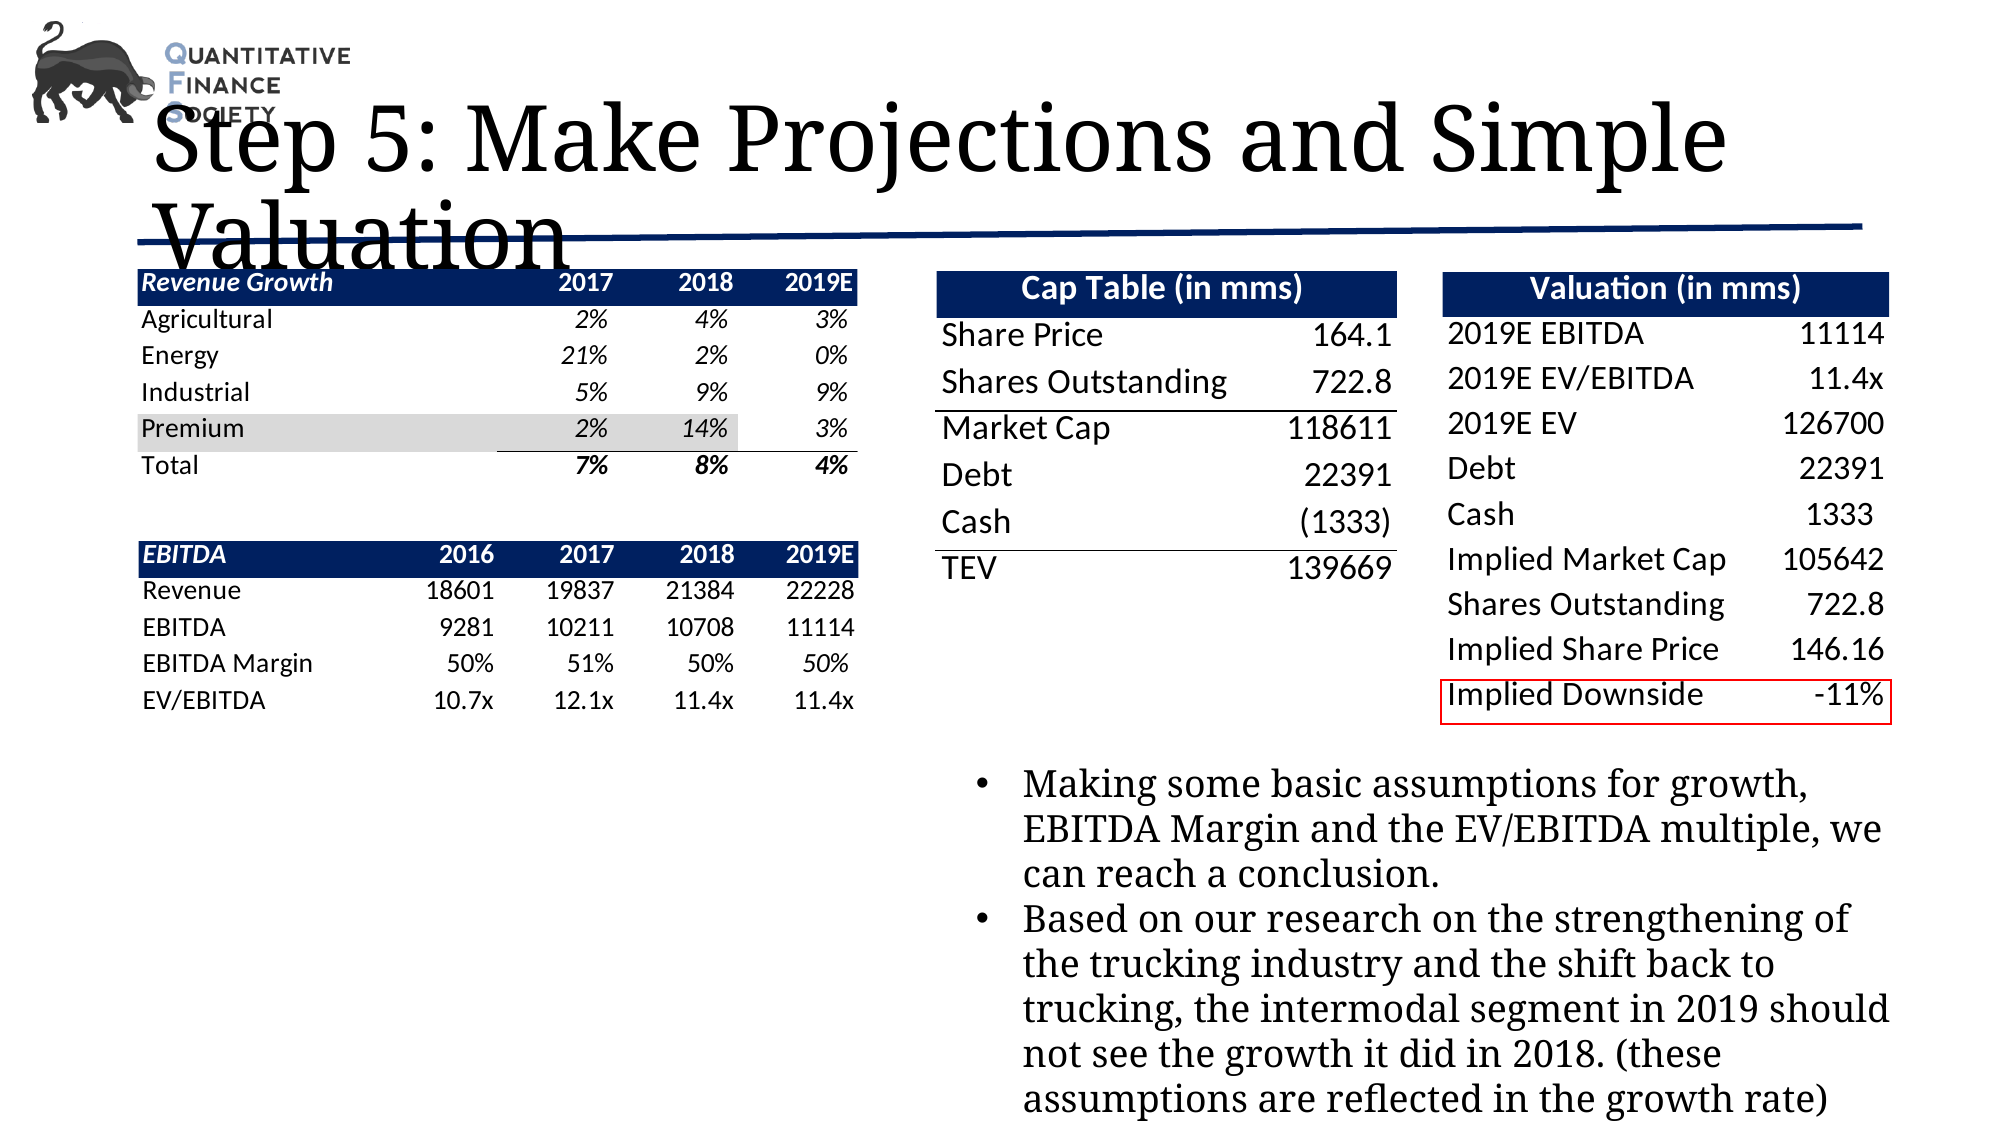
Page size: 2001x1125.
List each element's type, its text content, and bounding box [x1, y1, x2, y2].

title Step 5: Make Projections and Simple Valuation [137, 82, 1863, 300]
picture [1440, 270, 1891, 724]
picture [137, 539, 860, 724]
picture [32, 21, 350, 123]
picture [935, 270, 1399, 599]
picture [136, 268, 859, 489]
text_box Making some basic assumptions for growth, EBITDA Margin and the EV/EBITDA multiple, we can reach a conclusion. Based on our research on the strengthening of the trucking industry and the shift back to trucking, the intermodal segment in 2019 should not see the growth it did in 2018. (these assumptions are reflected in the growth rate) [961, 752, 1912, 1125]
